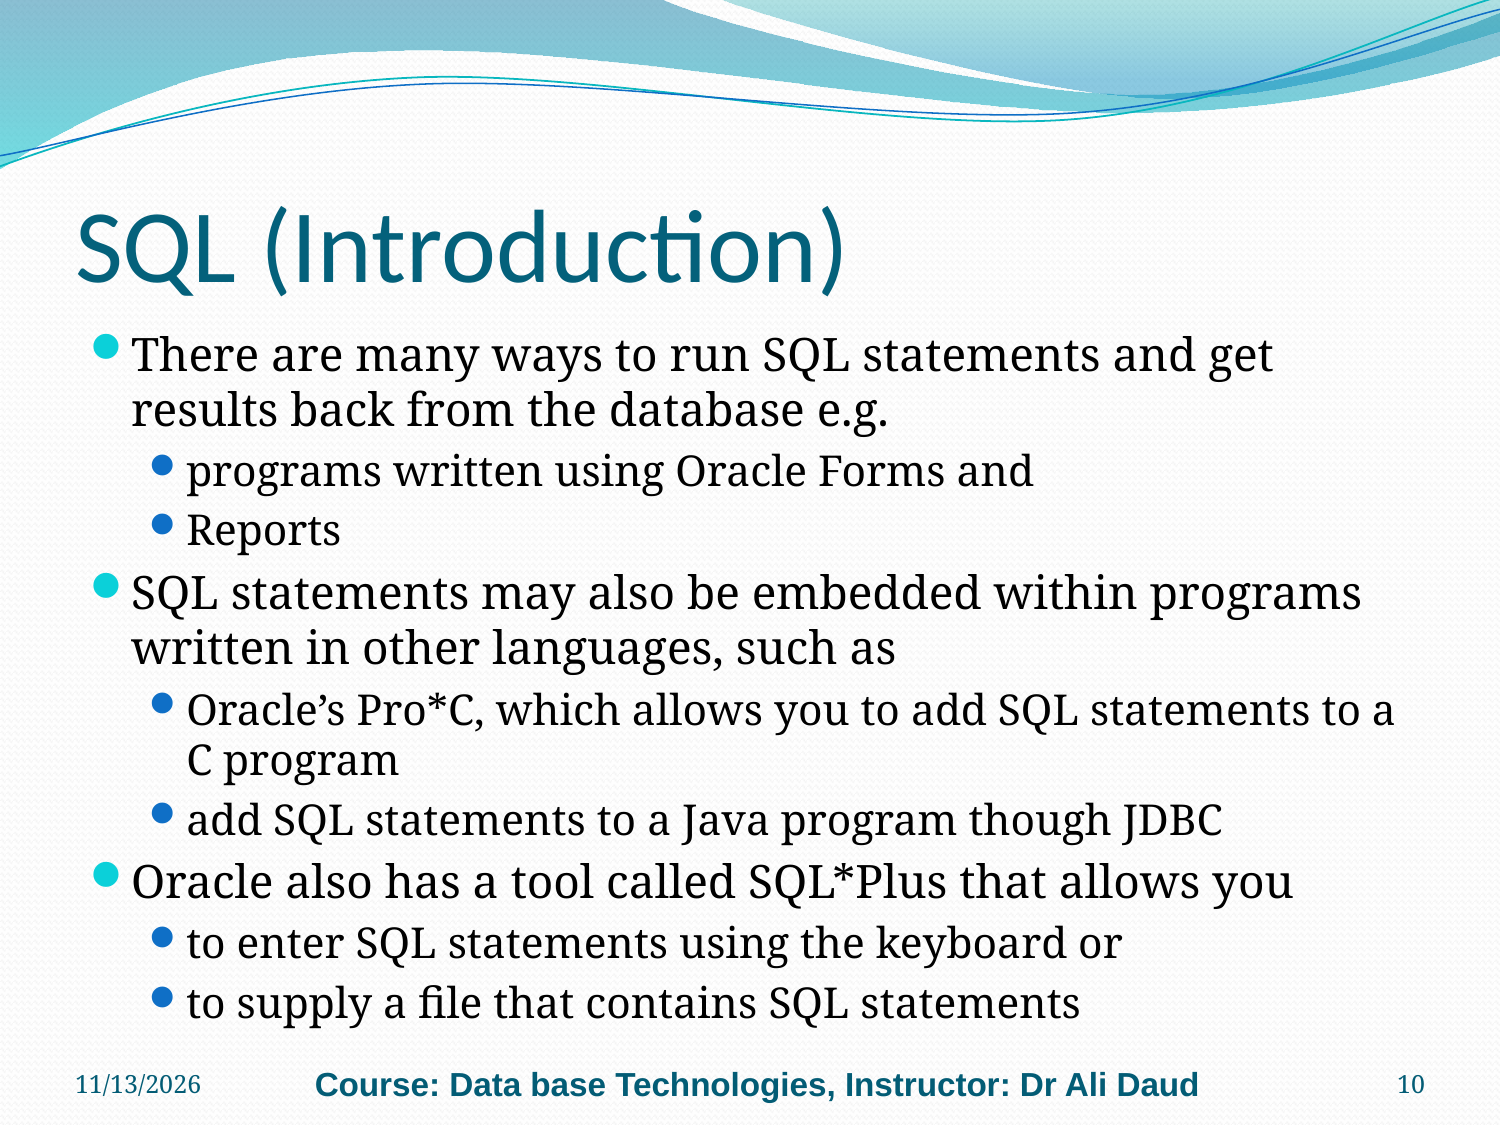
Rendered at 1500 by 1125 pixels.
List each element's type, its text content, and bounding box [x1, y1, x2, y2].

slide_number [75, 1042, 287, 1103]
title SQL (Introduction) [75, 115, 1425, 303]
slide_number 10 [1299, 1042, 1425, 1103]
list There are many ways to run SQL statements and get results back from the database e.g. programs written using Oracle Forms and Reports SQL statements may also be embedded within programs written in other languages, such as Oracle’s Pro*C, which allows you to add SQL statements to a C program add SQL statements to a Java program though JDBC Oracle also has a tool called SQL*Plus that allows you to enter SQL statements using the keyboard or to supply a file that contains SQL statements [75, 317, 1425, 1038]
footer Course: Data base Technologies, Instructor: Dr Ali Daud [287, 1042, 1238, 1103]
